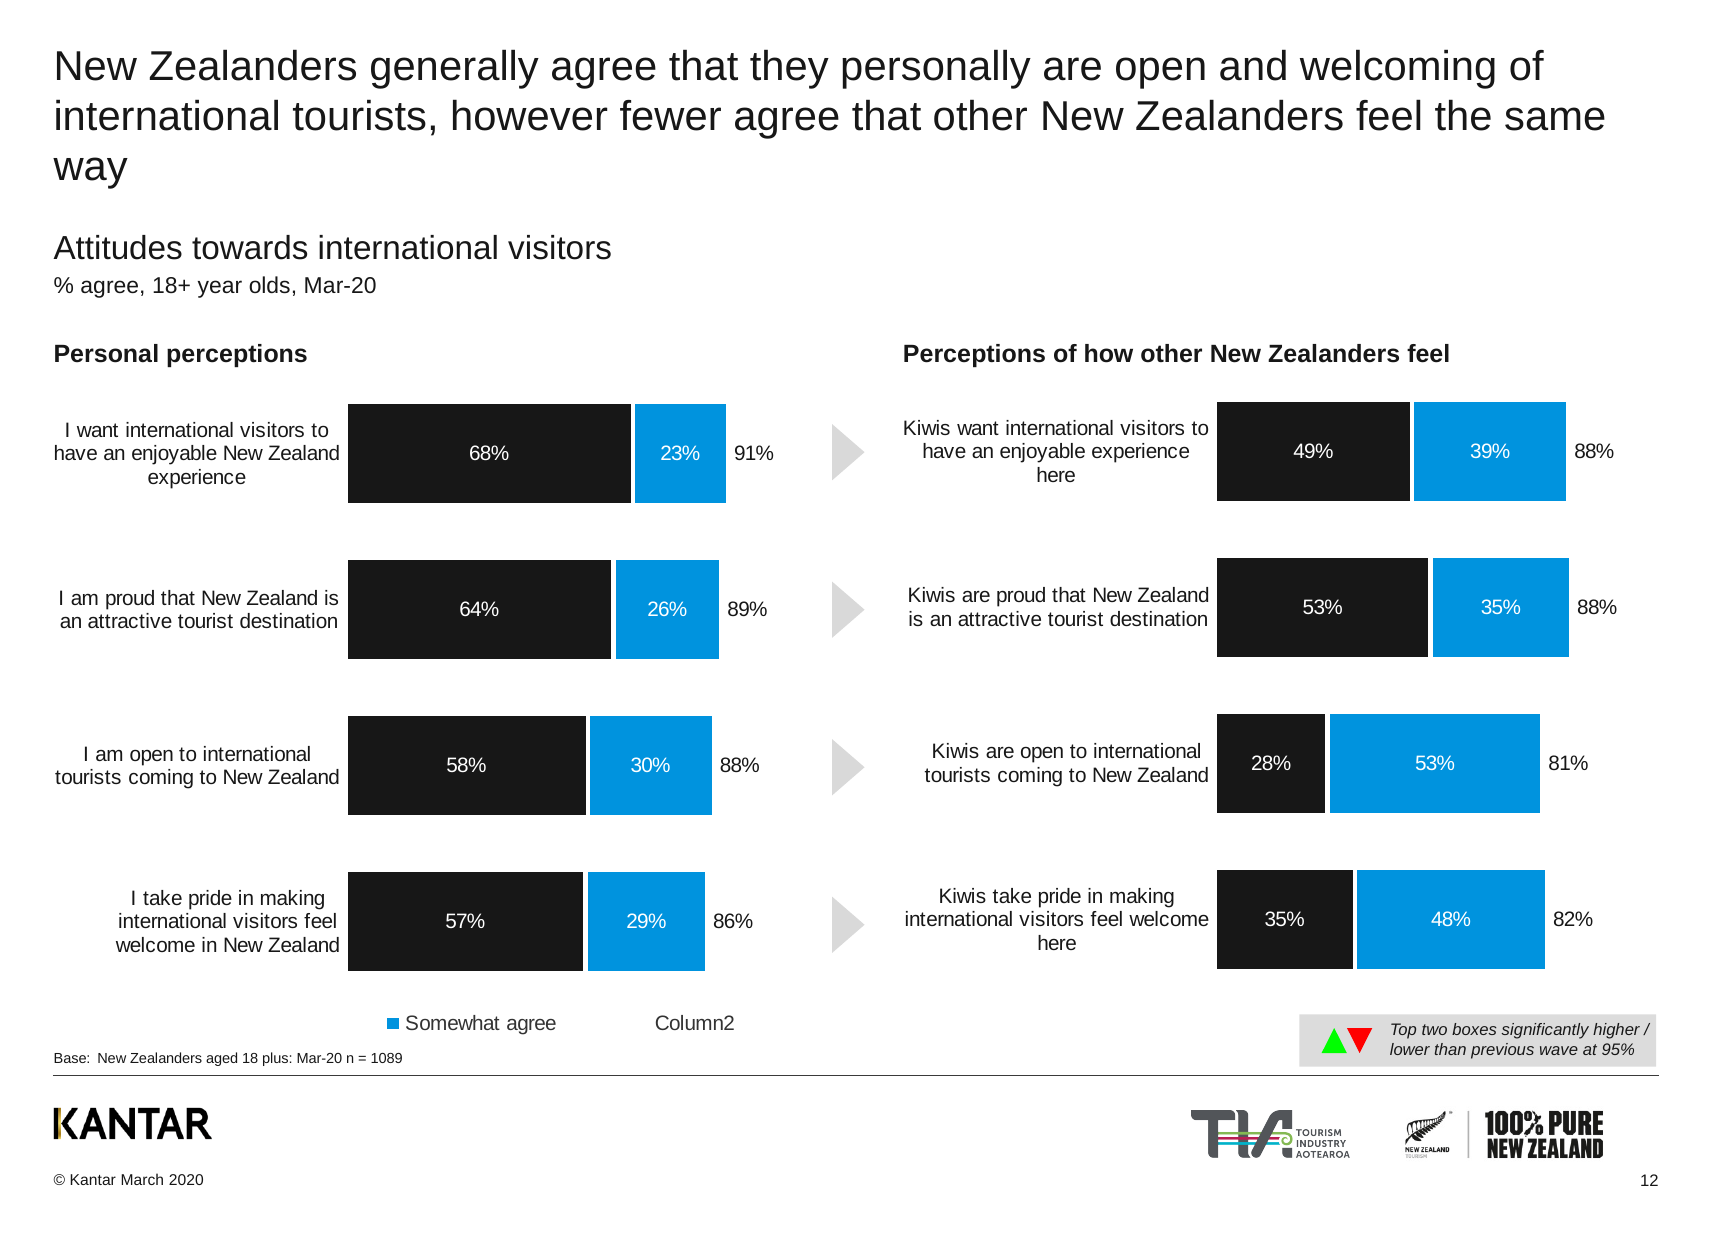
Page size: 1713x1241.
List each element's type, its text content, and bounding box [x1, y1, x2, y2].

text_box [829, 737, 867, 798]
picture [43, 1096, 217, 1147]
slide_number 12 [1563, 1143, 1659, 1190]
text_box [1299, 1012, 1672, 1086]
title New Zealanders generally agree that they personally are open and welcoming of international tourists, however fewer agree that other New Zealanders feel the same way [53, 0, 1659, 187]
chart [53, 323, 809, 1054]
text_box Base: New Zealanders aged 18 plus: Mar-20 n = 1089 [53, 997, 1157, 1067]
chart [902, 323, 1659, 1054]
picture [1191, 1110, 1350, 1158]
text_box [829, 422, 867, 483]
picture [1395, 1100, 1613, 1168]
text_box [829, 579, 867, 640]
text_box [829, 894, 867, 955]
list Attitudes towards international visitors % agree, 18+ year olds, Mar-20 [53, 186, 1080, 324]
